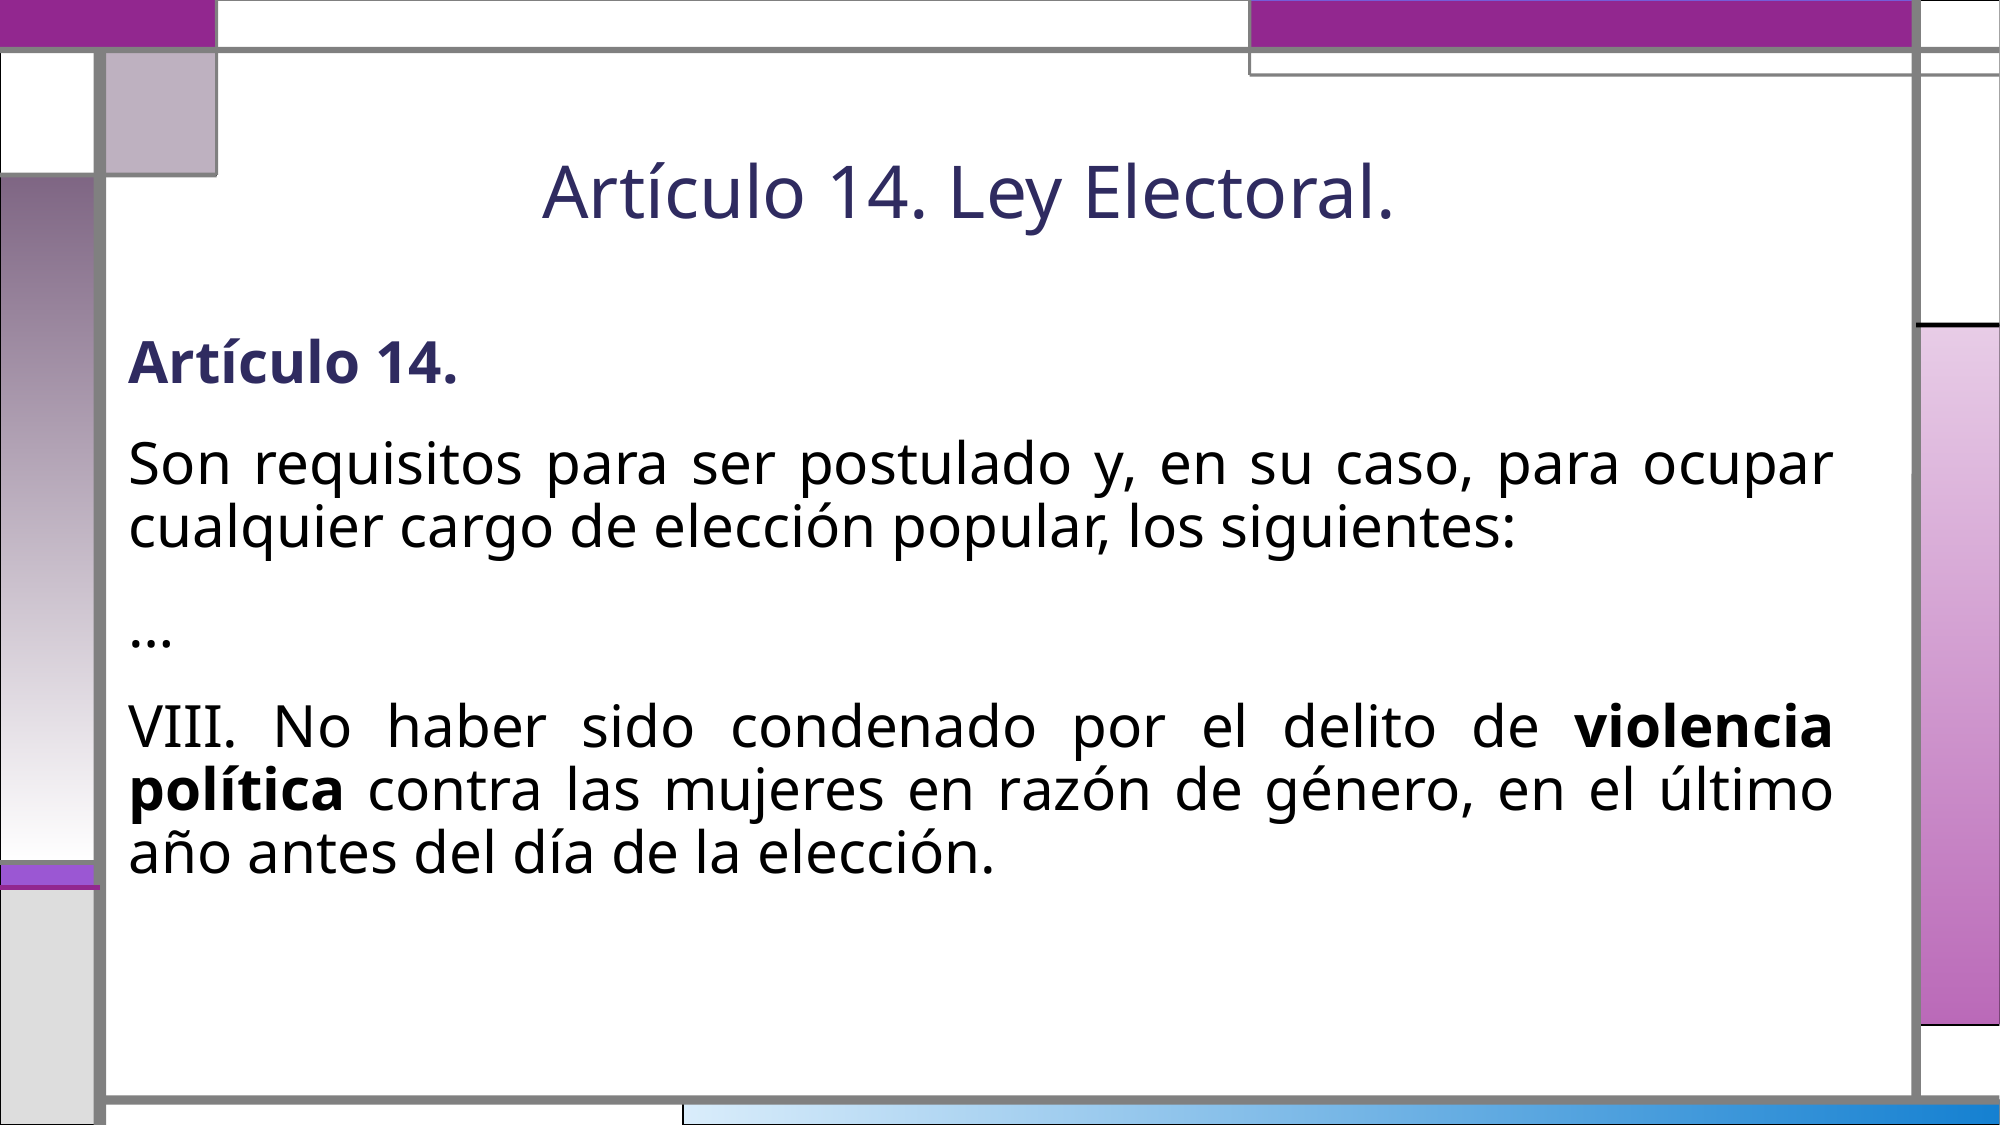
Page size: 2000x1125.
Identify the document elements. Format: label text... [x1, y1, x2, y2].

title Artículo 14. Ley Electoral. [527, 54, 1878, 243]
list Artículo 14. Son requisitos para ser postulado y, en su caso, para ocupar cualquier cargo de elección popular, los siguientes: … VIII. No haber sido condenado por el delito de violencia política contra las mujeres en razón de género, en el último año antes del día de la elección. [113, 326, 1851, 1083]
